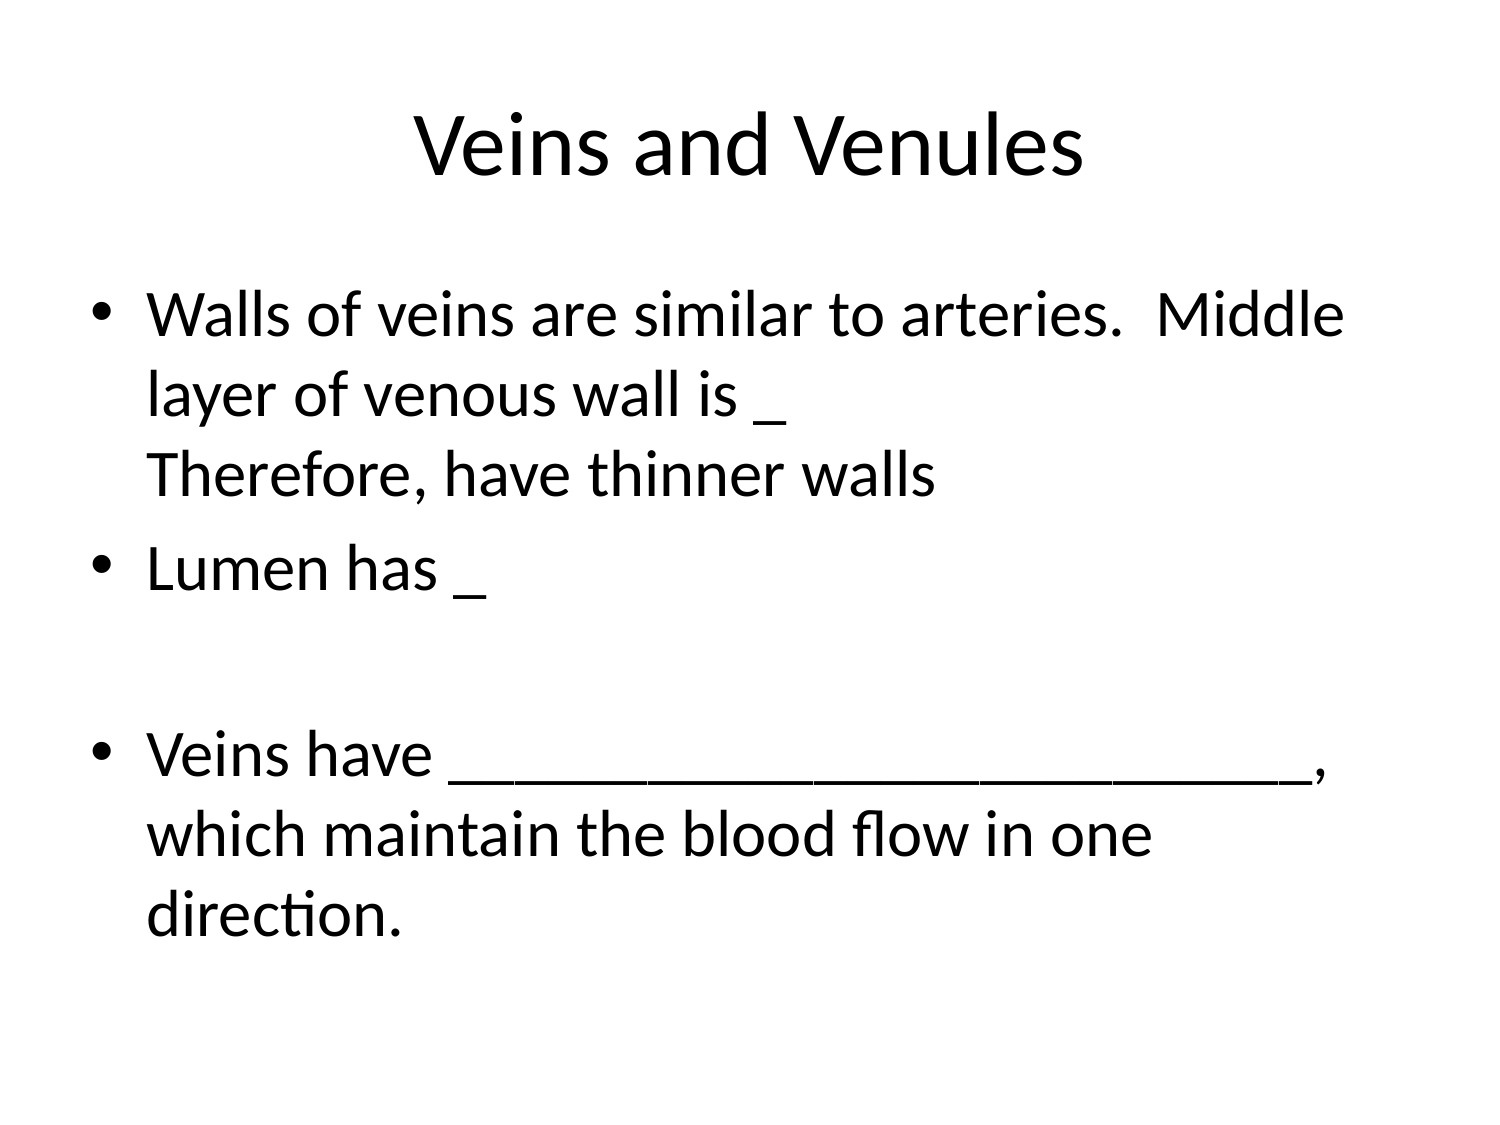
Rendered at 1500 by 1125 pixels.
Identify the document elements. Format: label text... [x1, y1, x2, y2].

list Walls of veins are similar to arteries. Middle layer of venous wall is _ Therefore, have thinner walls Lumen has _ Veins have __________________________, which maintain the blood flow in one direction. [75, 262, 1425, 1005]
title Veins and Venules [75, 45, 1425, 233]
